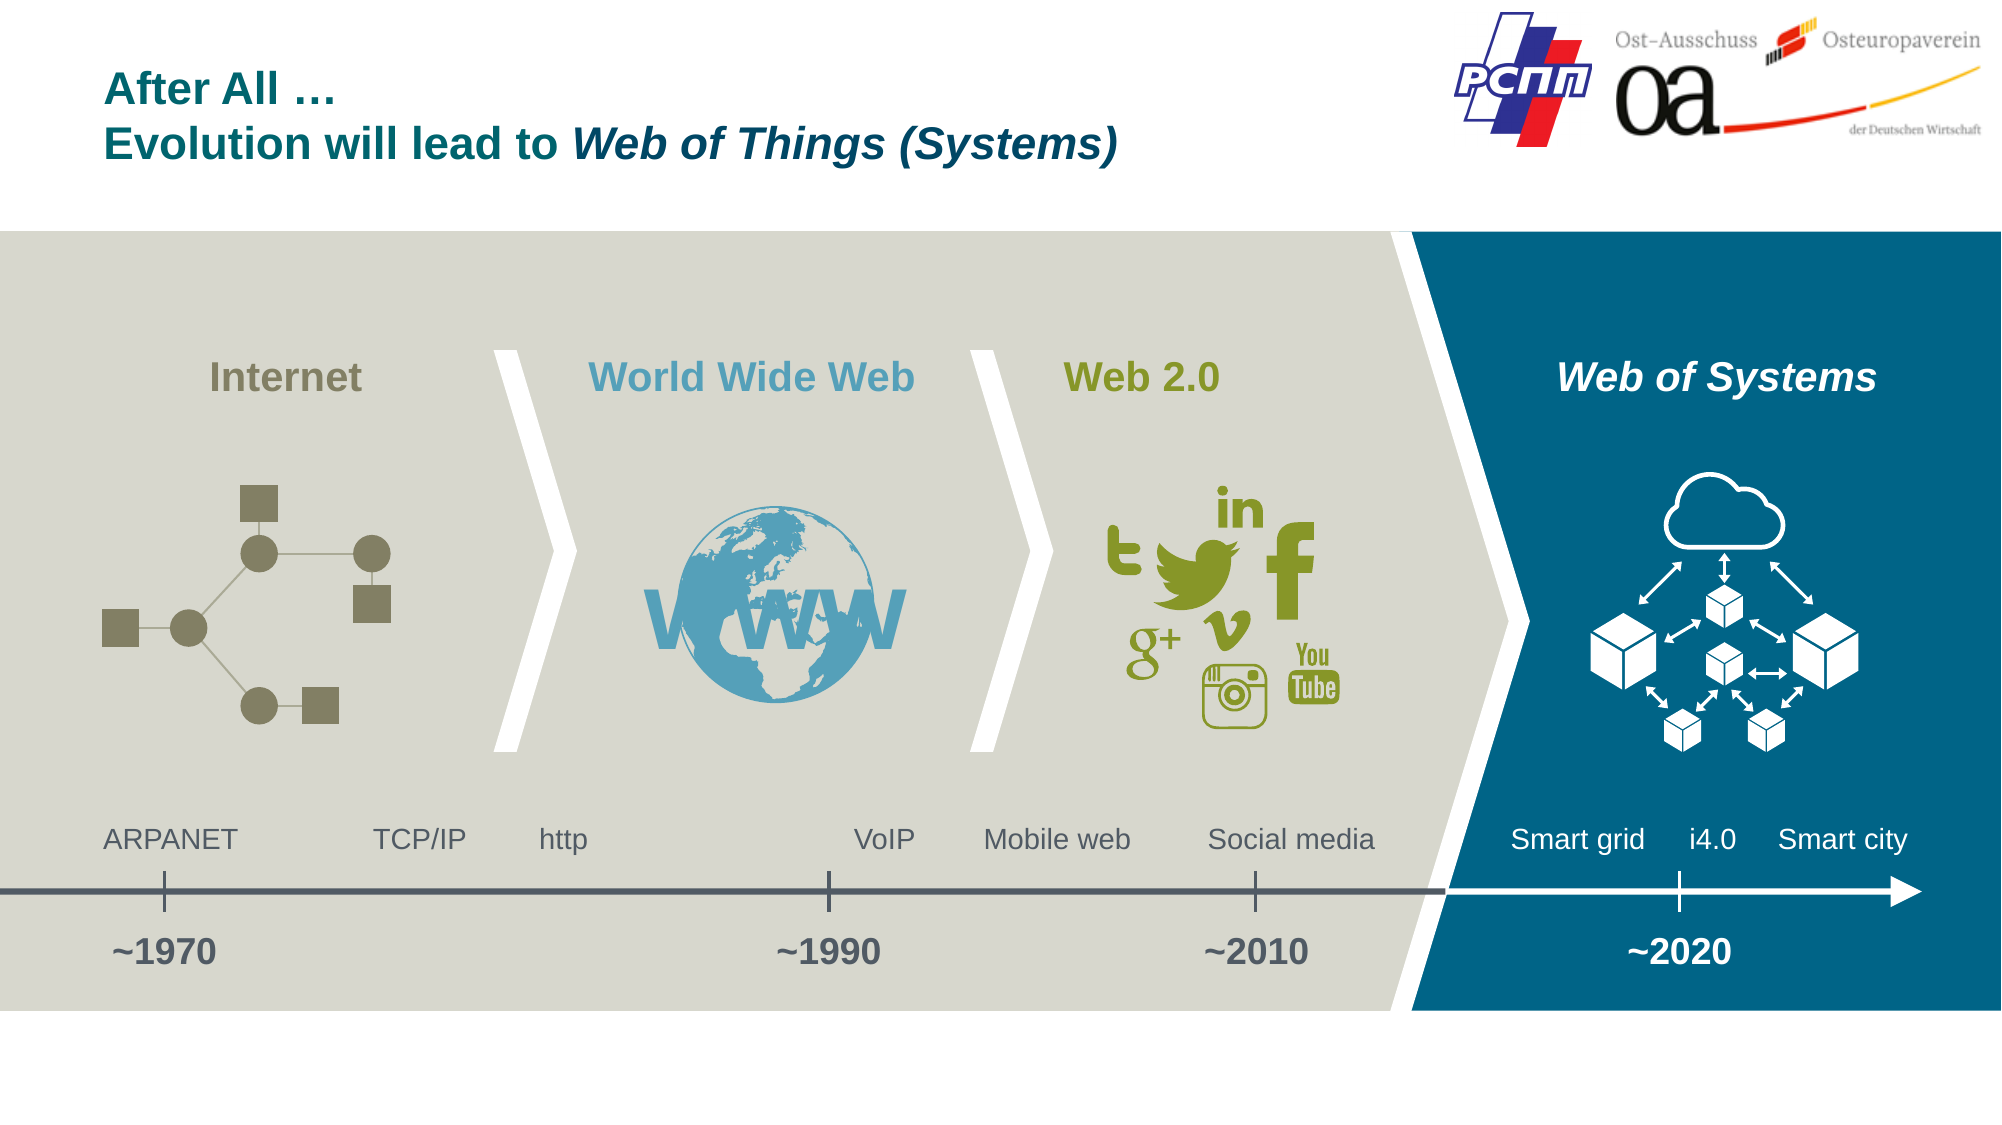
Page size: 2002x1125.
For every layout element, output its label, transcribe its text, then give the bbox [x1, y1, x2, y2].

text_box [1532, 231, 2001, 1011]
text_box Smart grid [1535, 819, 1646, 855]
text_box Web of Systems [1556, 350, 1922, 401]
text_box i4.0 [1689, 819, 1737, 855]
text_box [1684, 881, 1922, 902]
picture [1616, 12, 1987, 147]
title After All … Evolution will lead to Web of Things (Systems) [0, 0, 1433, 209]
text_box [1590, 474, 1859, 753]
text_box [0, 230, 1531, 1012]
text_box ~2020 [1627, 926, 1733, 972]
picture [1454, 12, 1592, 147]
text_box Smart city [1777, 819, 1909, 855]
